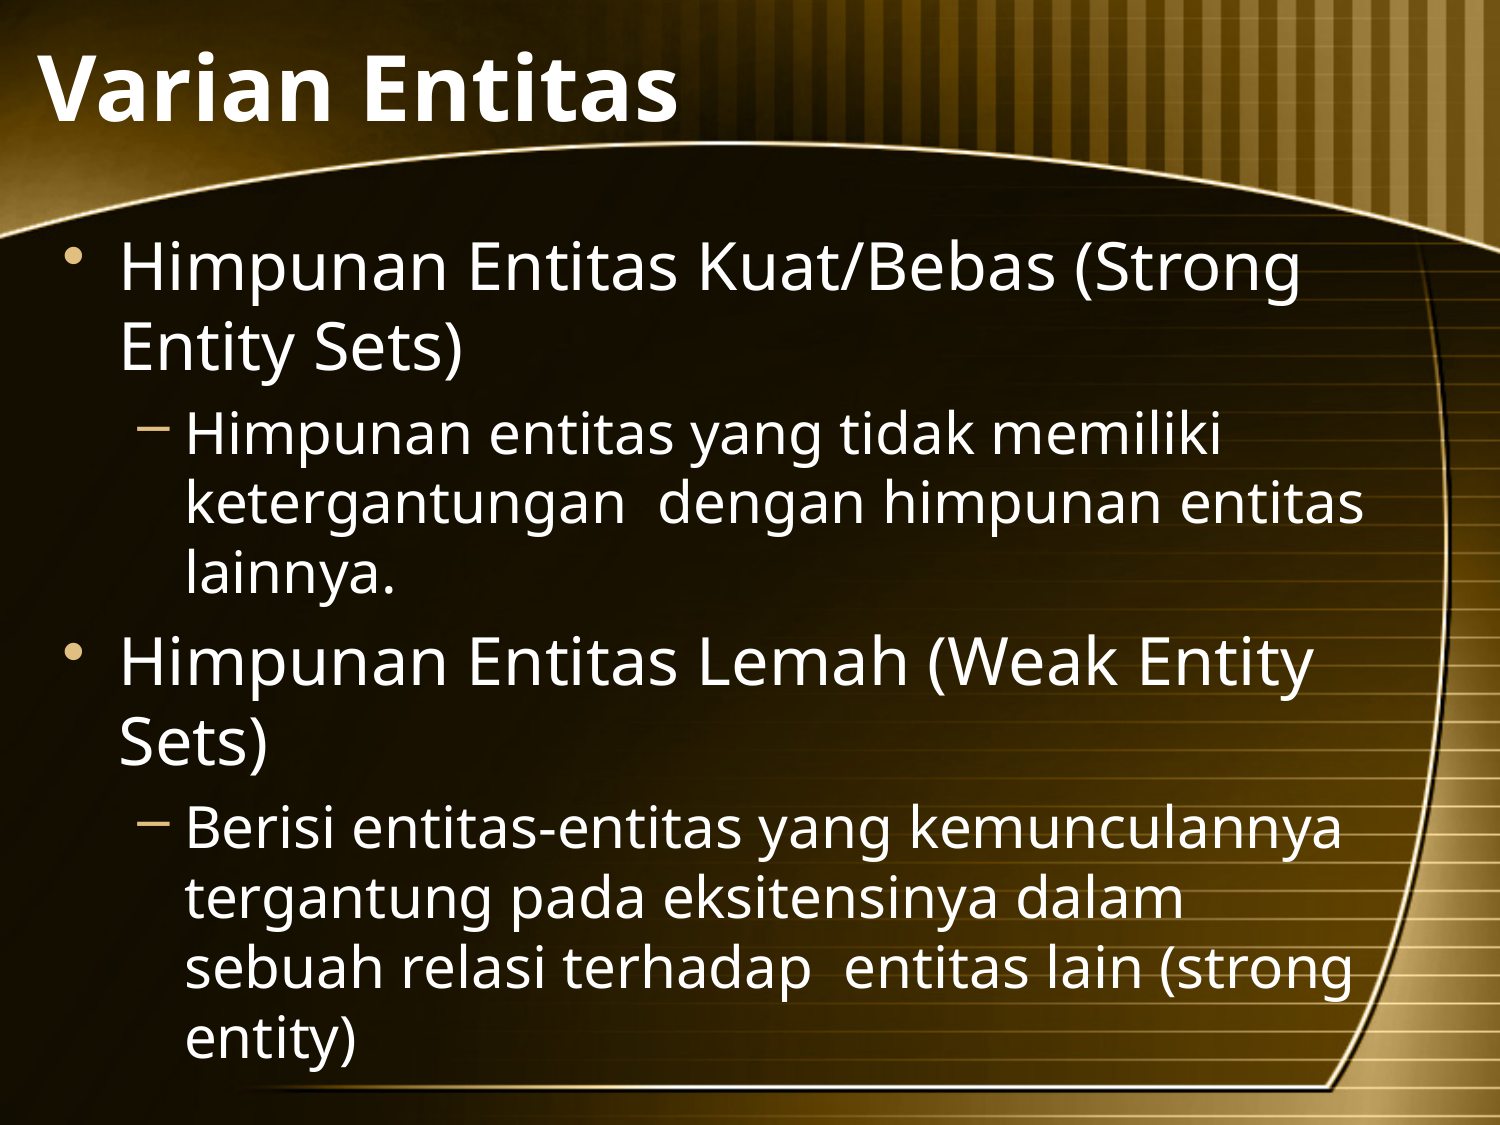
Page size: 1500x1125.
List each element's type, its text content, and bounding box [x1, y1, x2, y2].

title Varian Entitas [22, 0, 1476, 170]
list Himpunan Entitas Kuat/Bebas (Strong Entity Sets) Himpunan entitas yang tidak memiliki ketergantungan dengan himpunan entitas lainnya. Himpunan Entitas Lemah (Weak Entity Sets) Berisi entitas-entitas yang kemunculannya tergantung pada eksitensinya dalam sebuah relasi terhadap entitas lain (strong entity) [47, 216, 1413, 1076]
picture [0, 0, 1500, 1125]
